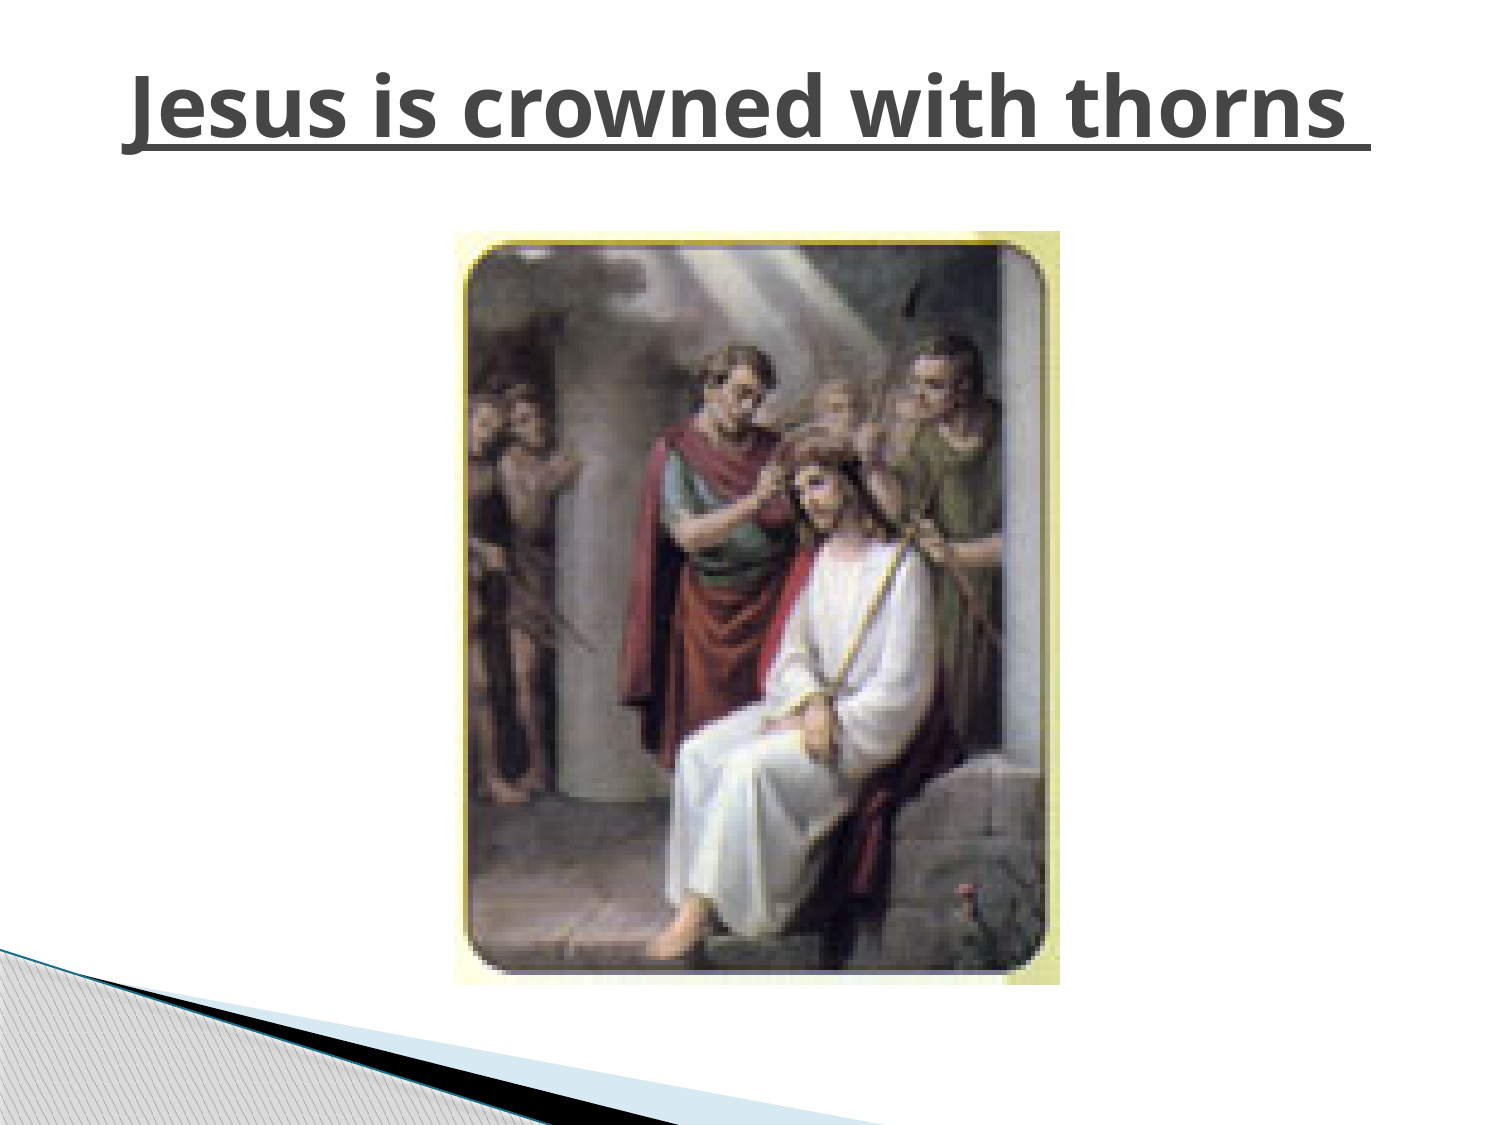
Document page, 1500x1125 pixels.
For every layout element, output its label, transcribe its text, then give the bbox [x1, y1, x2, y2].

picture [454, 231, 1060, 986]
text_box Jesus is crowned with thorns [74, 45, 1425, 233]
